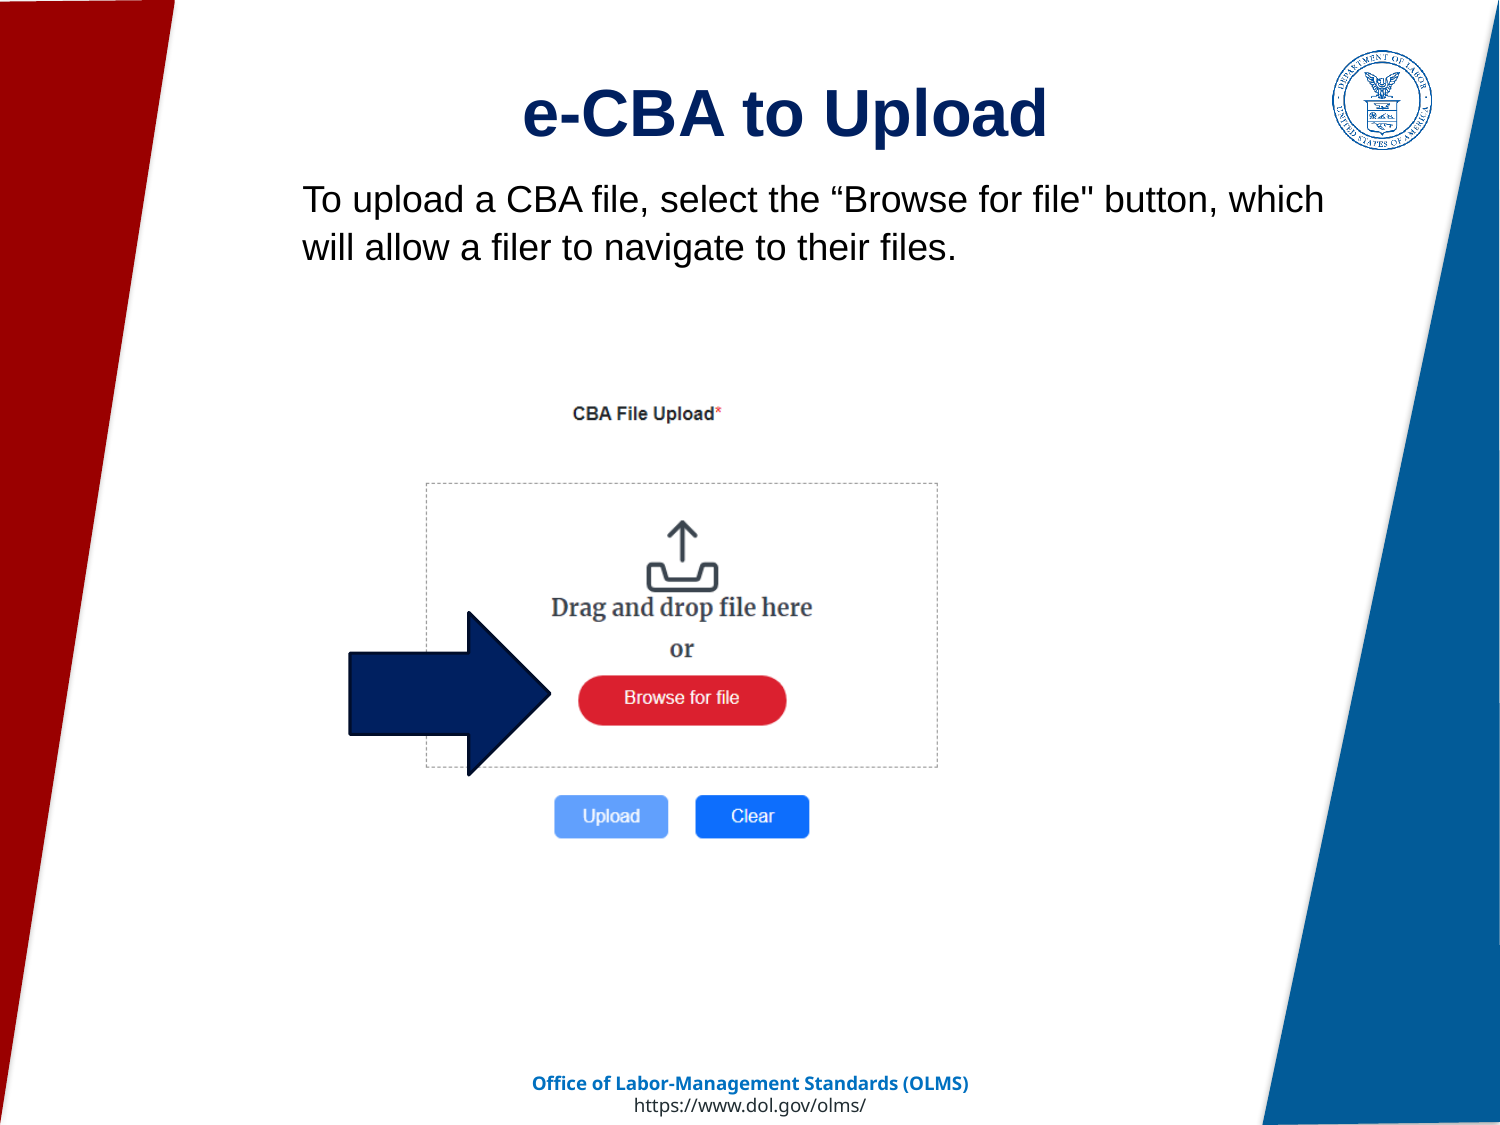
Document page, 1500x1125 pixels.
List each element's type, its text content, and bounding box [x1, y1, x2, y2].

text_box e-CBA to Upload [411, 62, 1162, 158]
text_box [186, 336, 1187, 908]
title To upload a CBA file, select the “Browse for file" button, which will allow a filer to navigate to their files. [212, 164, 1360, 387]
picture [1332, 50, 1432, 150]
